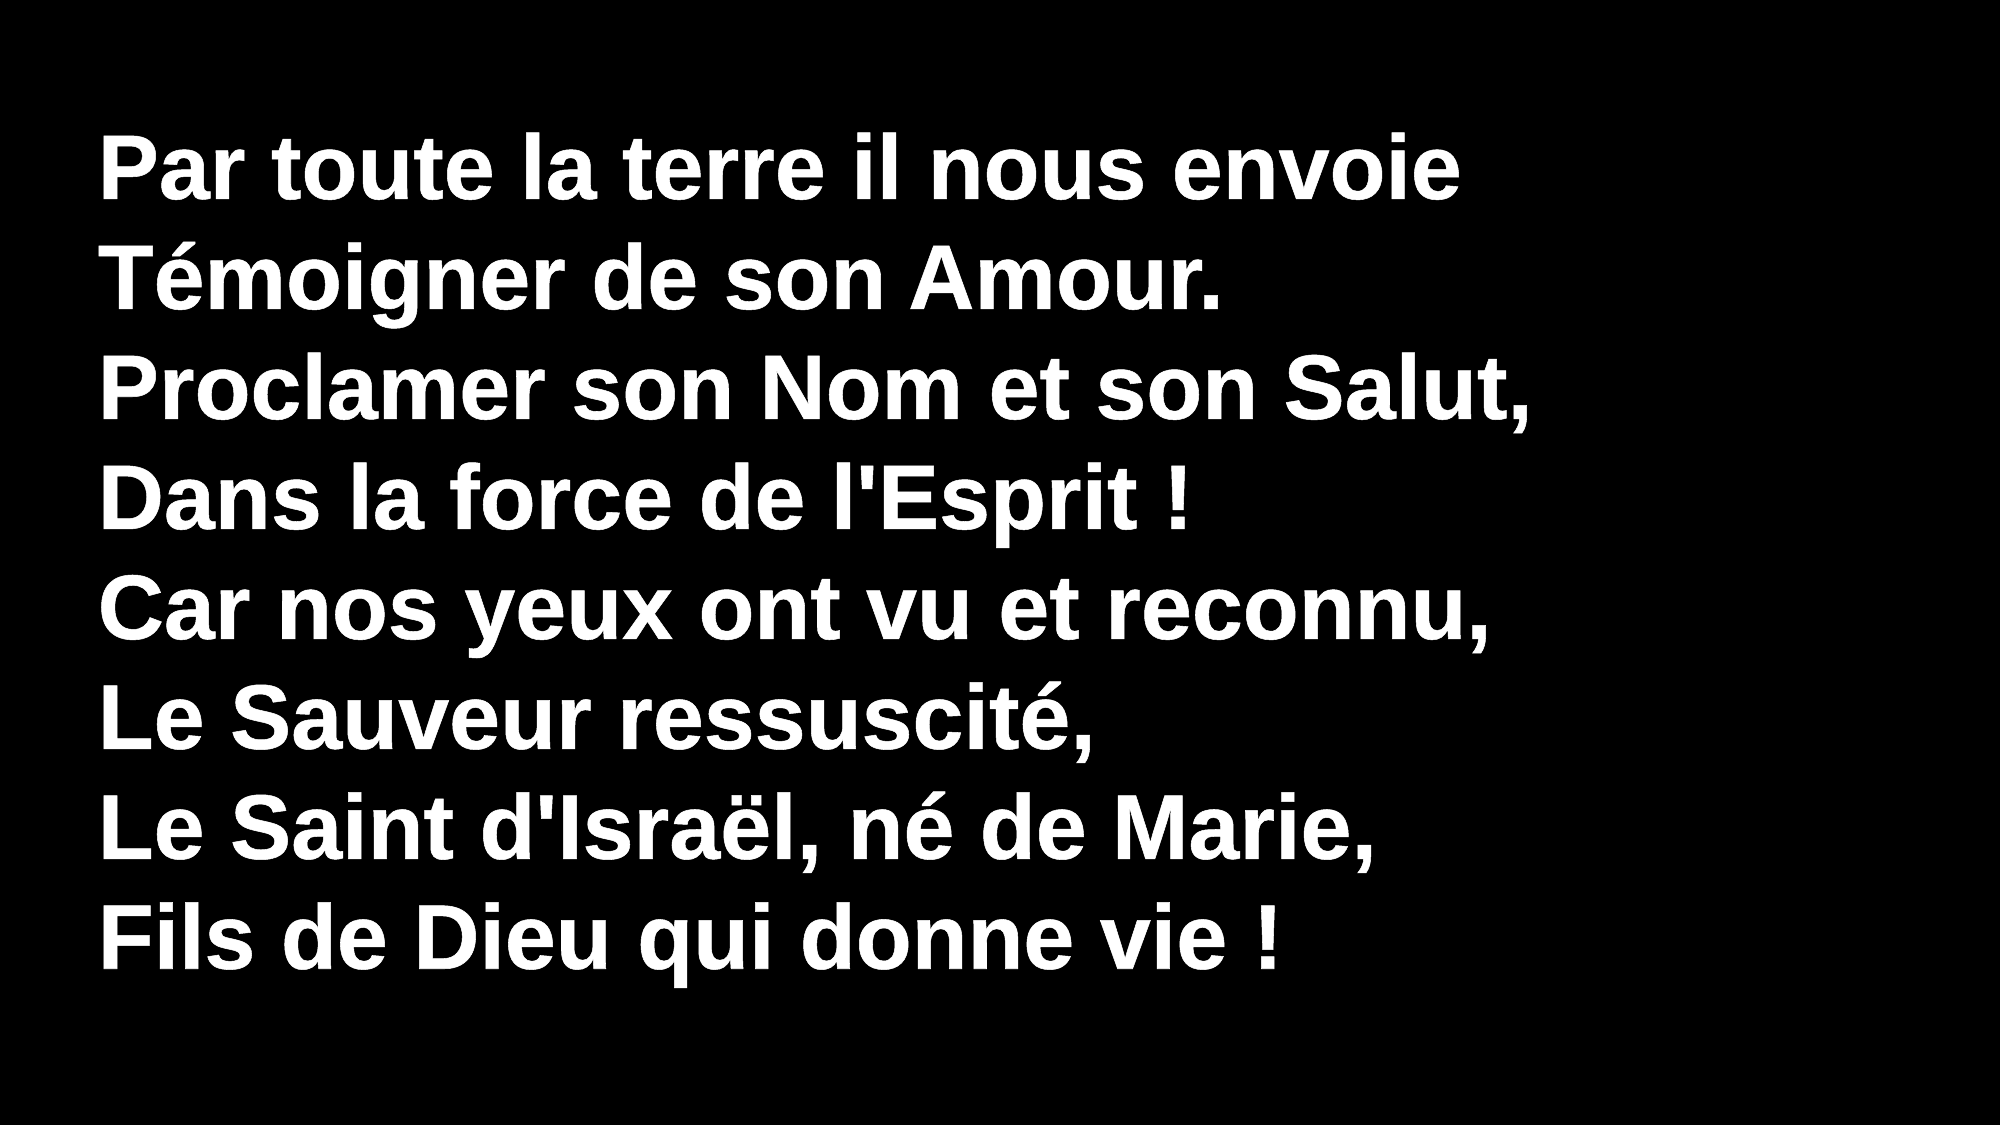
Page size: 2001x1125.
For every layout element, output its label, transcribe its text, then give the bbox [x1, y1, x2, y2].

text_box Par toute la terre il nous envoie Témoigner de son Amour. Proclamer son Nom et son Salut, Dans la force de l'Esprit ! Car nos yeux ont vu et reconnu, Le Sauveur ressuscité, Le Saint d'Israël, né de Marie, Fils de Dieu qui donne vie ! [82, 0, 2000, 995]
